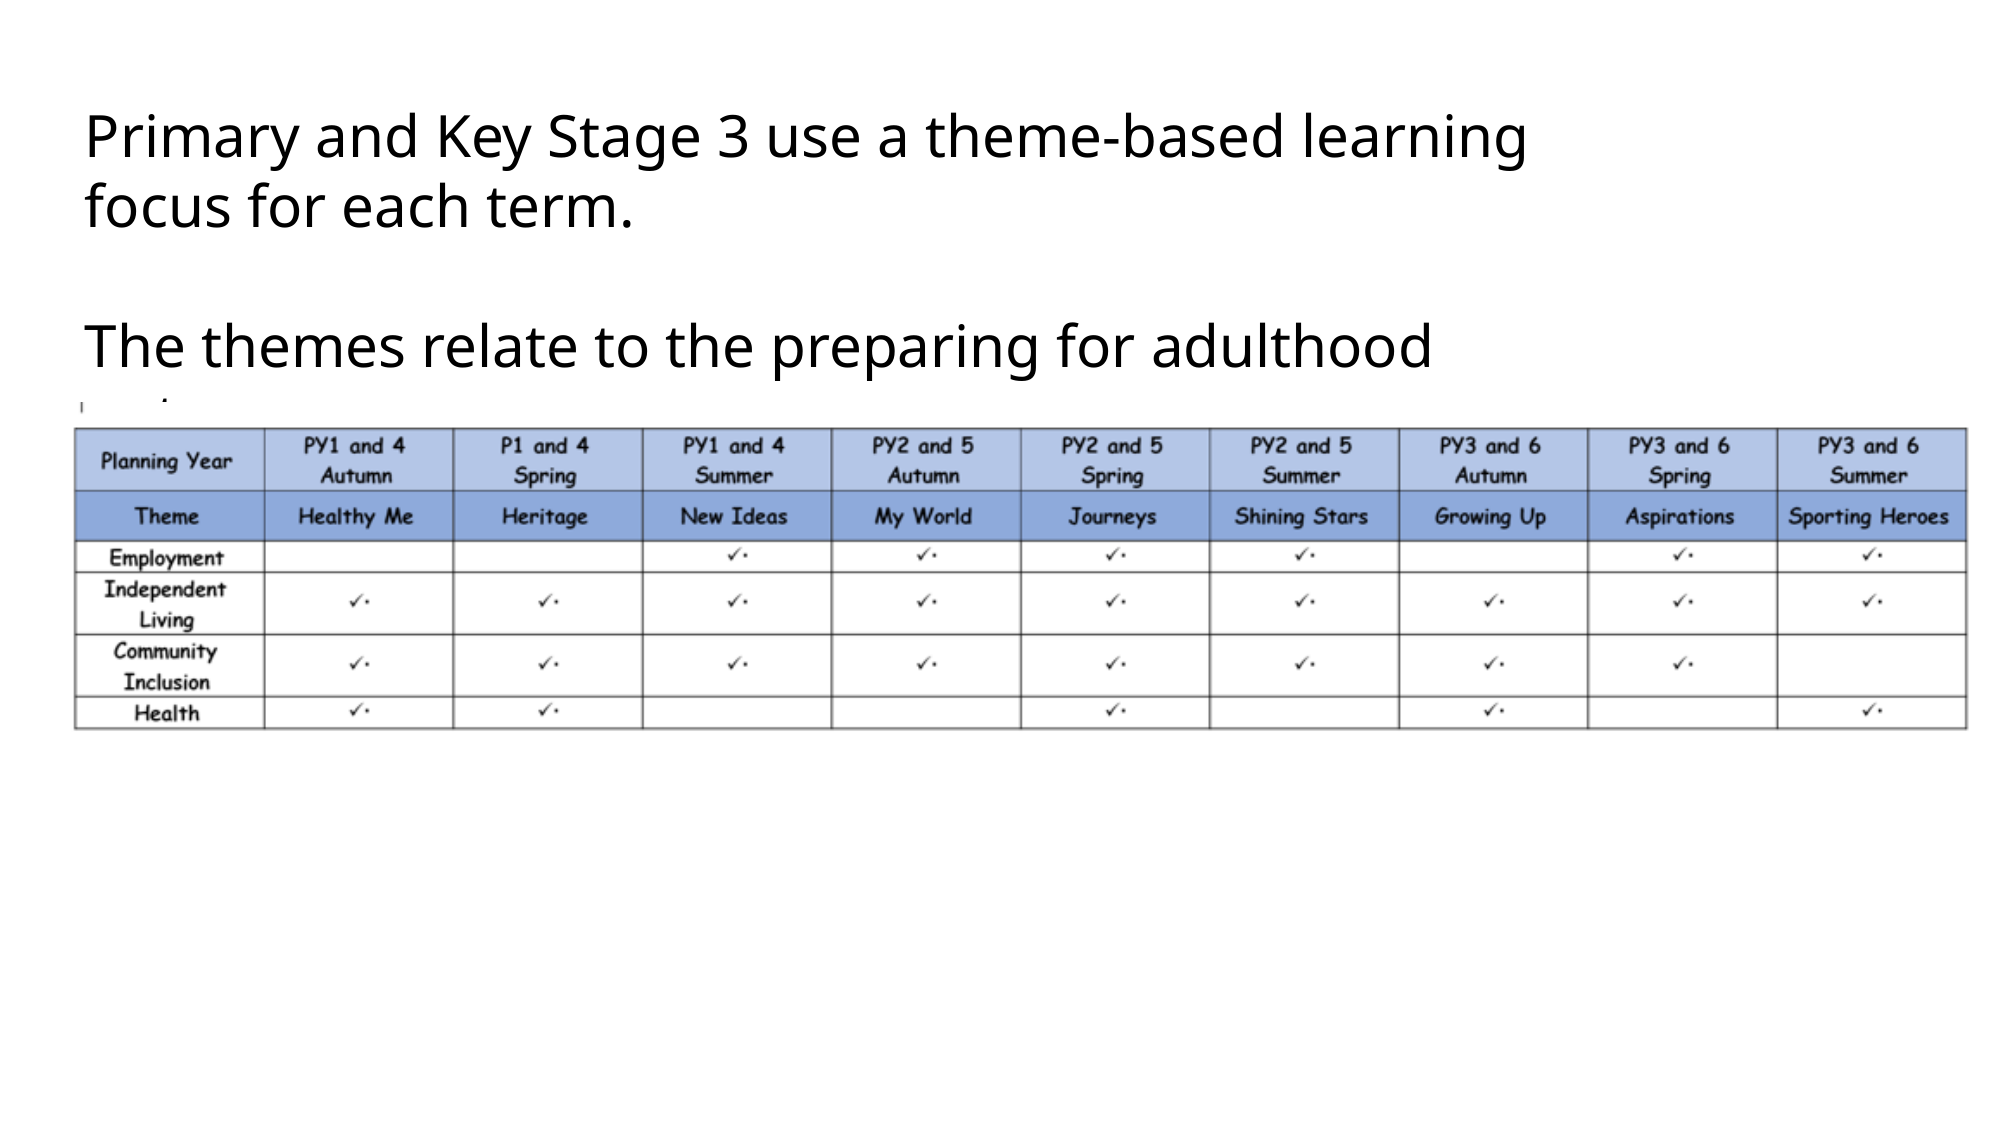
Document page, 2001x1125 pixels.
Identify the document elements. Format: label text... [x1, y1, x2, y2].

text_box Primary and Key Stage 3 use a theme-based learning focus for each term. The themes relate to the preparing for adulthood outcomes. [70, 92, 1649, 402]
picture [57, 402, 1993, 757]
